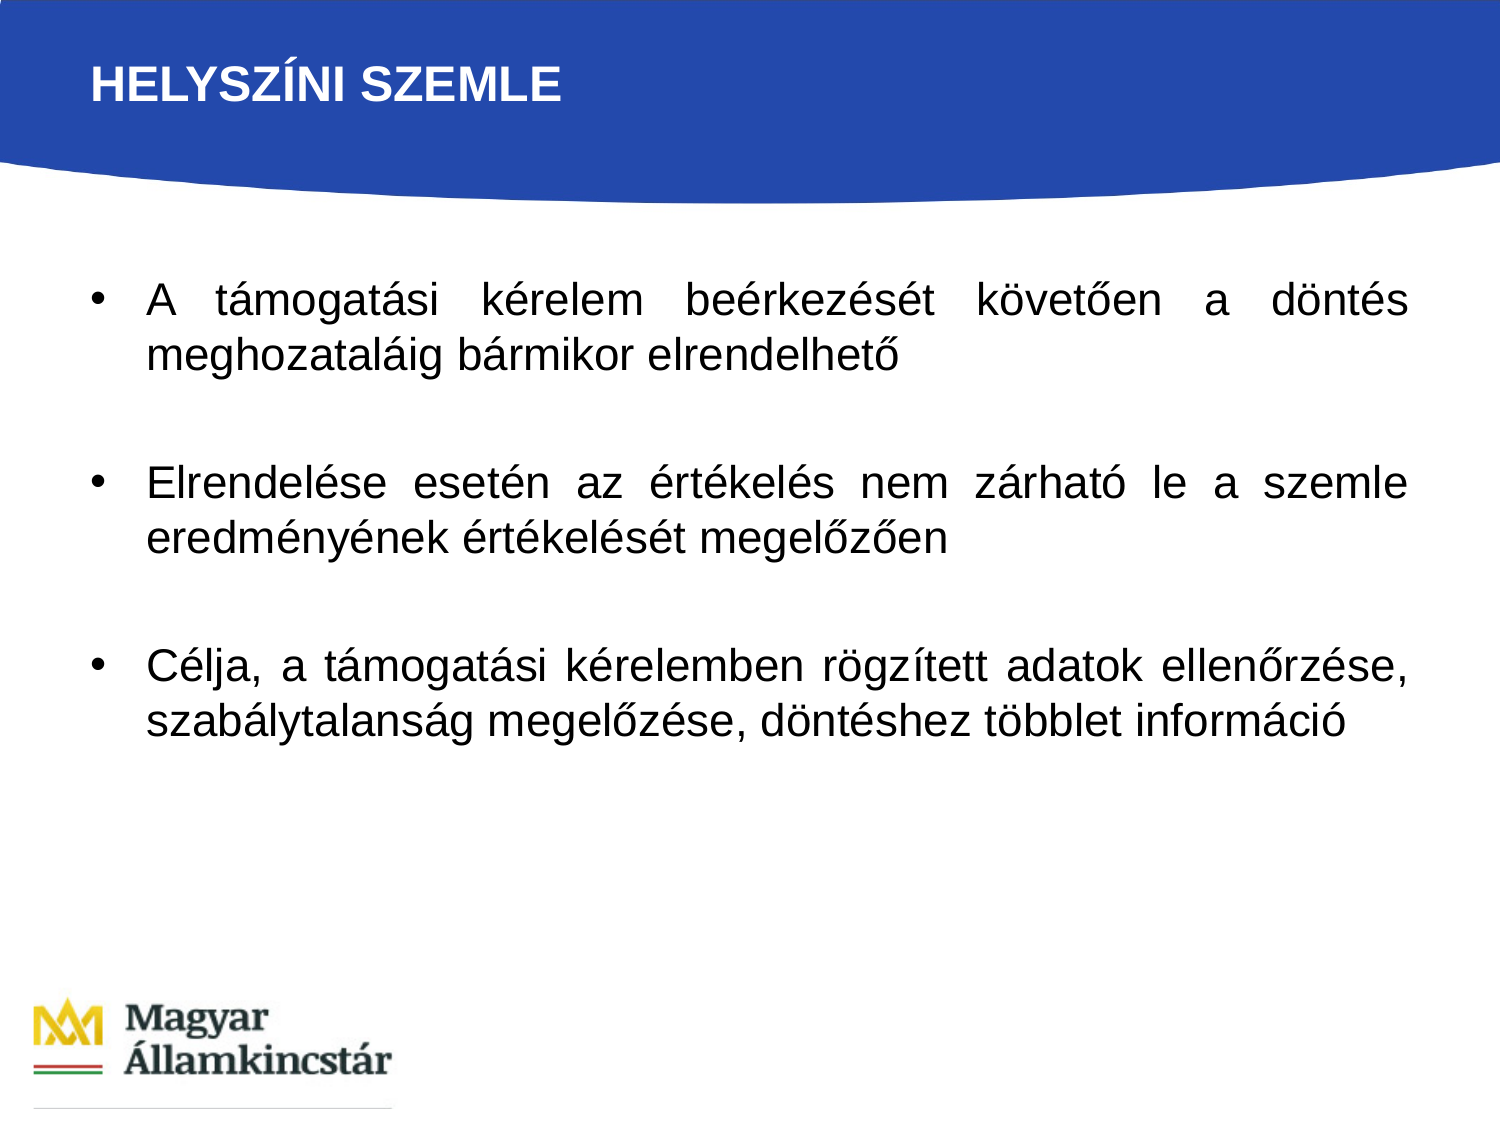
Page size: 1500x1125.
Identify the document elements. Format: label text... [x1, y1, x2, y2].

text_box Helyszíni szemle [74, 0, 1425, 163]
picture [0, 0, 1500, 1125]
list A támogatási kérelem beérkezését követően a döntés meghozataláig bármikor elrendelhető Elrendelése esetén az értékelés nem zárható le a szemle eredményének értékelését megelőzően Célja, a támogatási kérelemben rögzített adatok ellenőrzése, szabálytalanság megelőzése, döntéshez többlet információ [75, 262, 1425, 1005]
